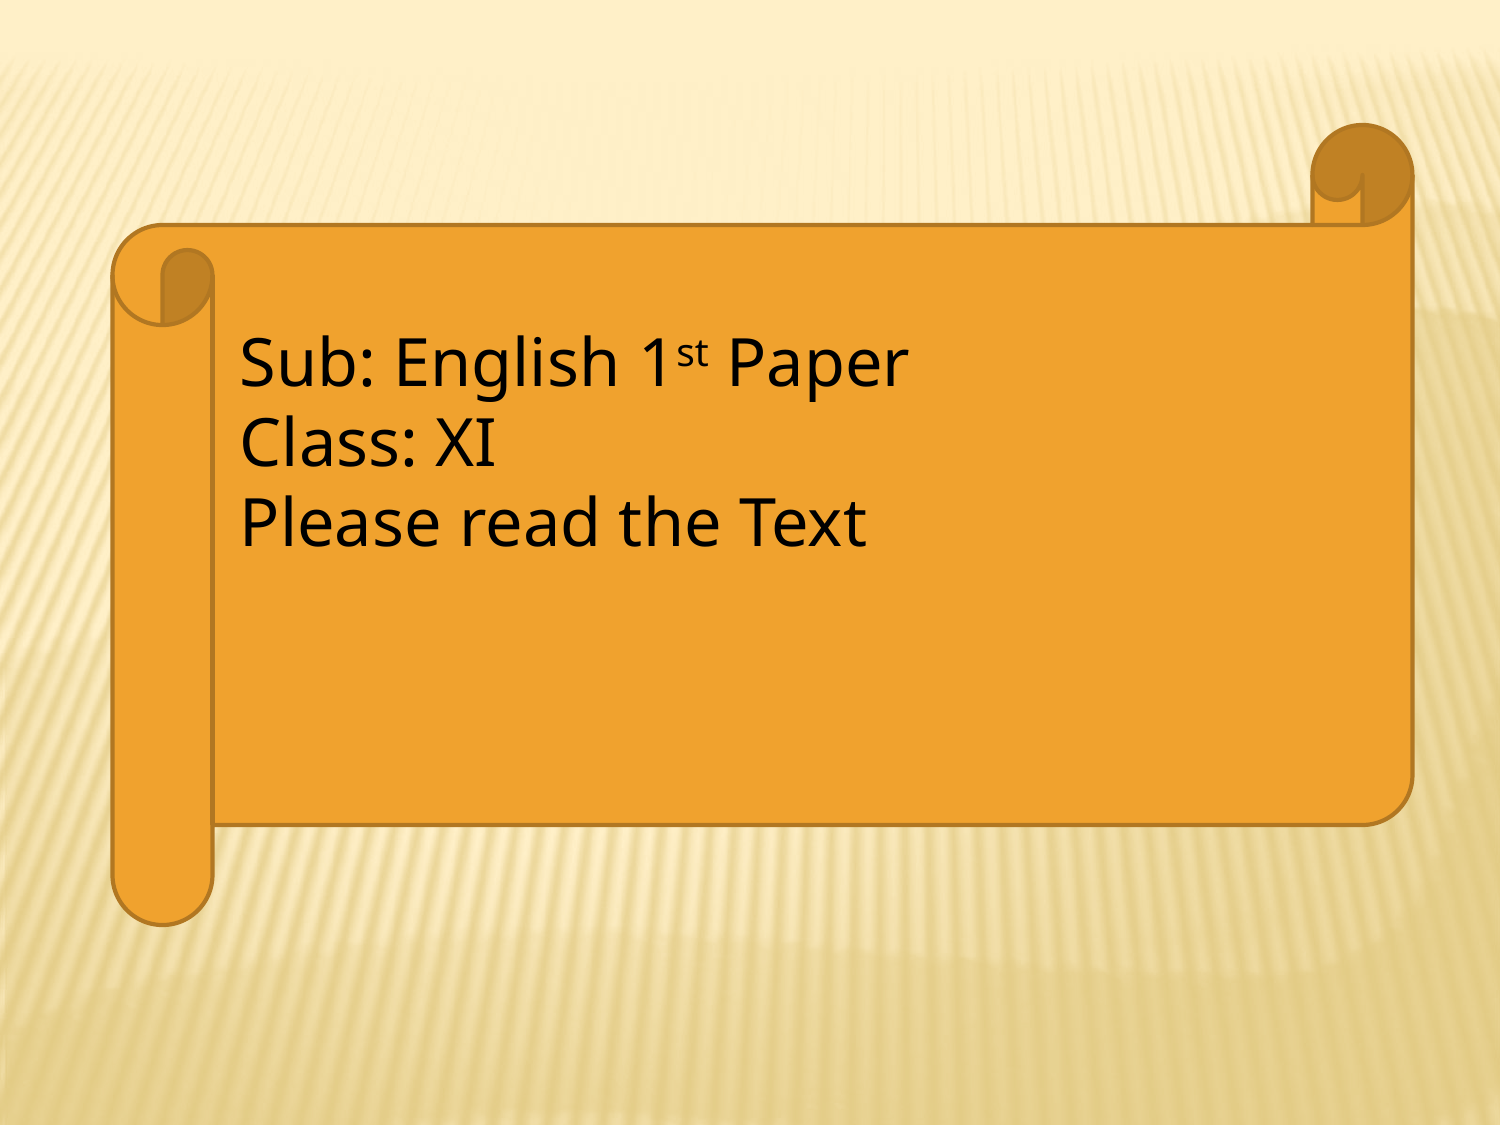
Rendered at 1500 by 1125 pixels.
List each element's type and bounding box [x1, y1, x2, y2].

text_box [112, 124, 1413, 926]
